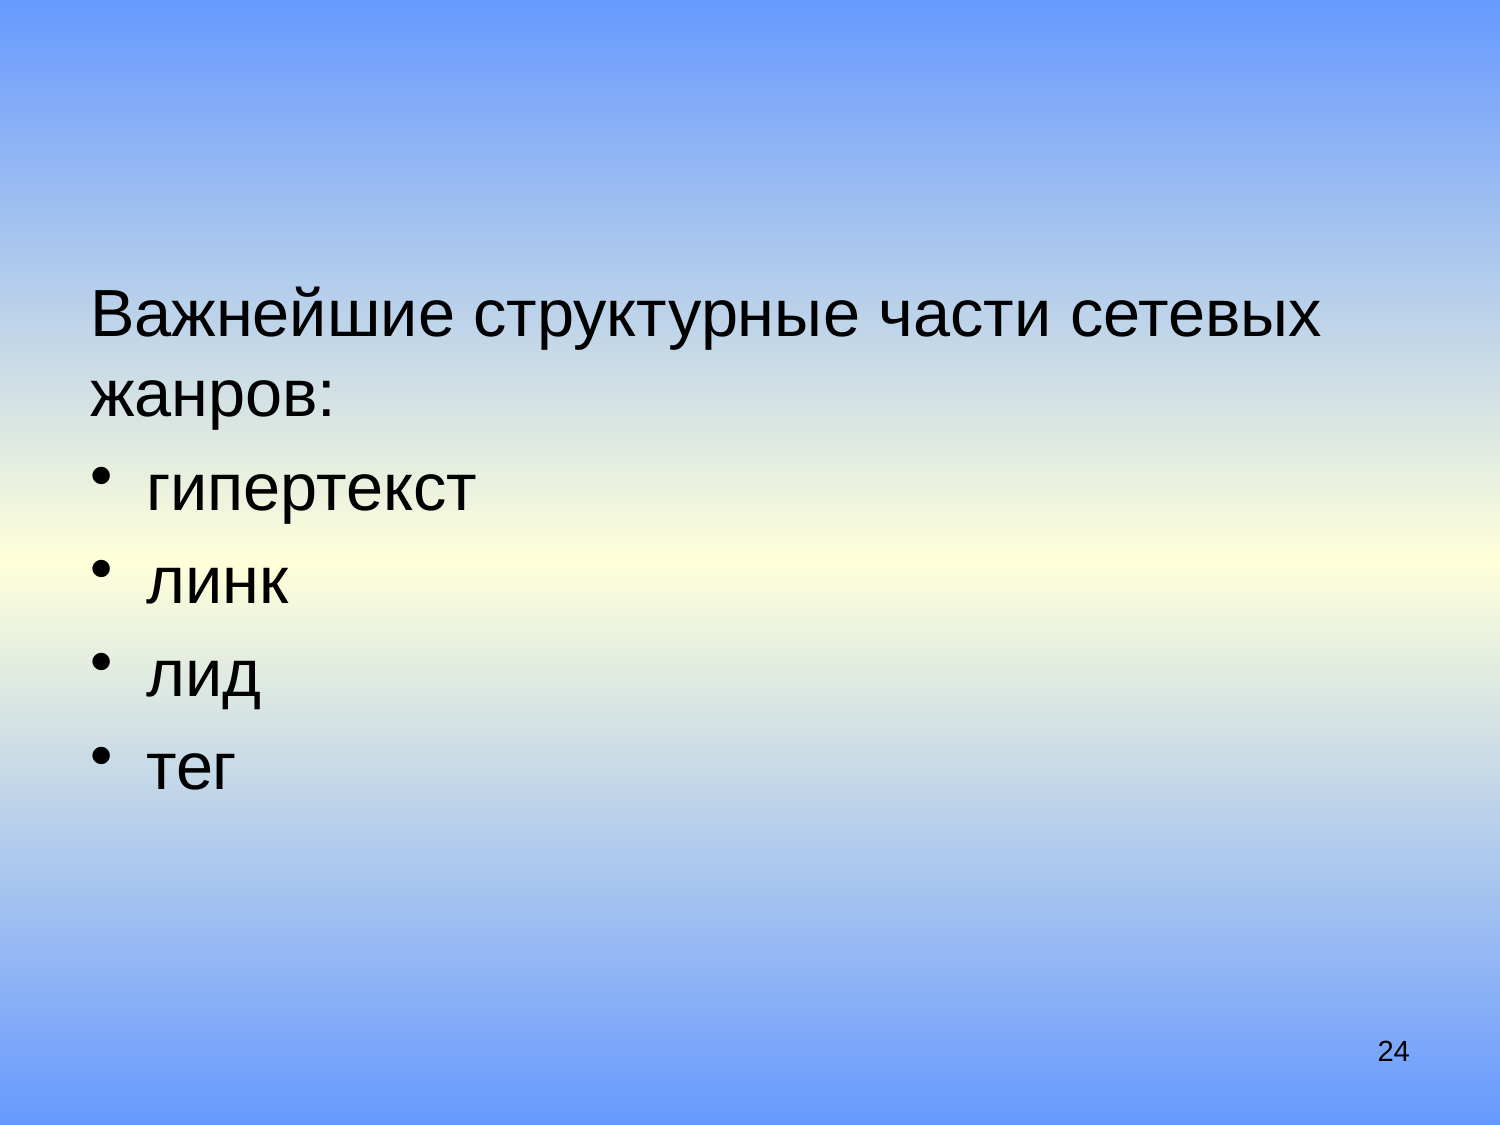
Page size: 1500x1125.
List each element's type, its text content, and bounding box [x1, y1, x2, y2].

list Важнейшие структурные части сетевых жанров: гипертекст линк лид тег [75, 262, 1425, 1005]
slide_number 24 [1074, 1024, 1426, 1103]
